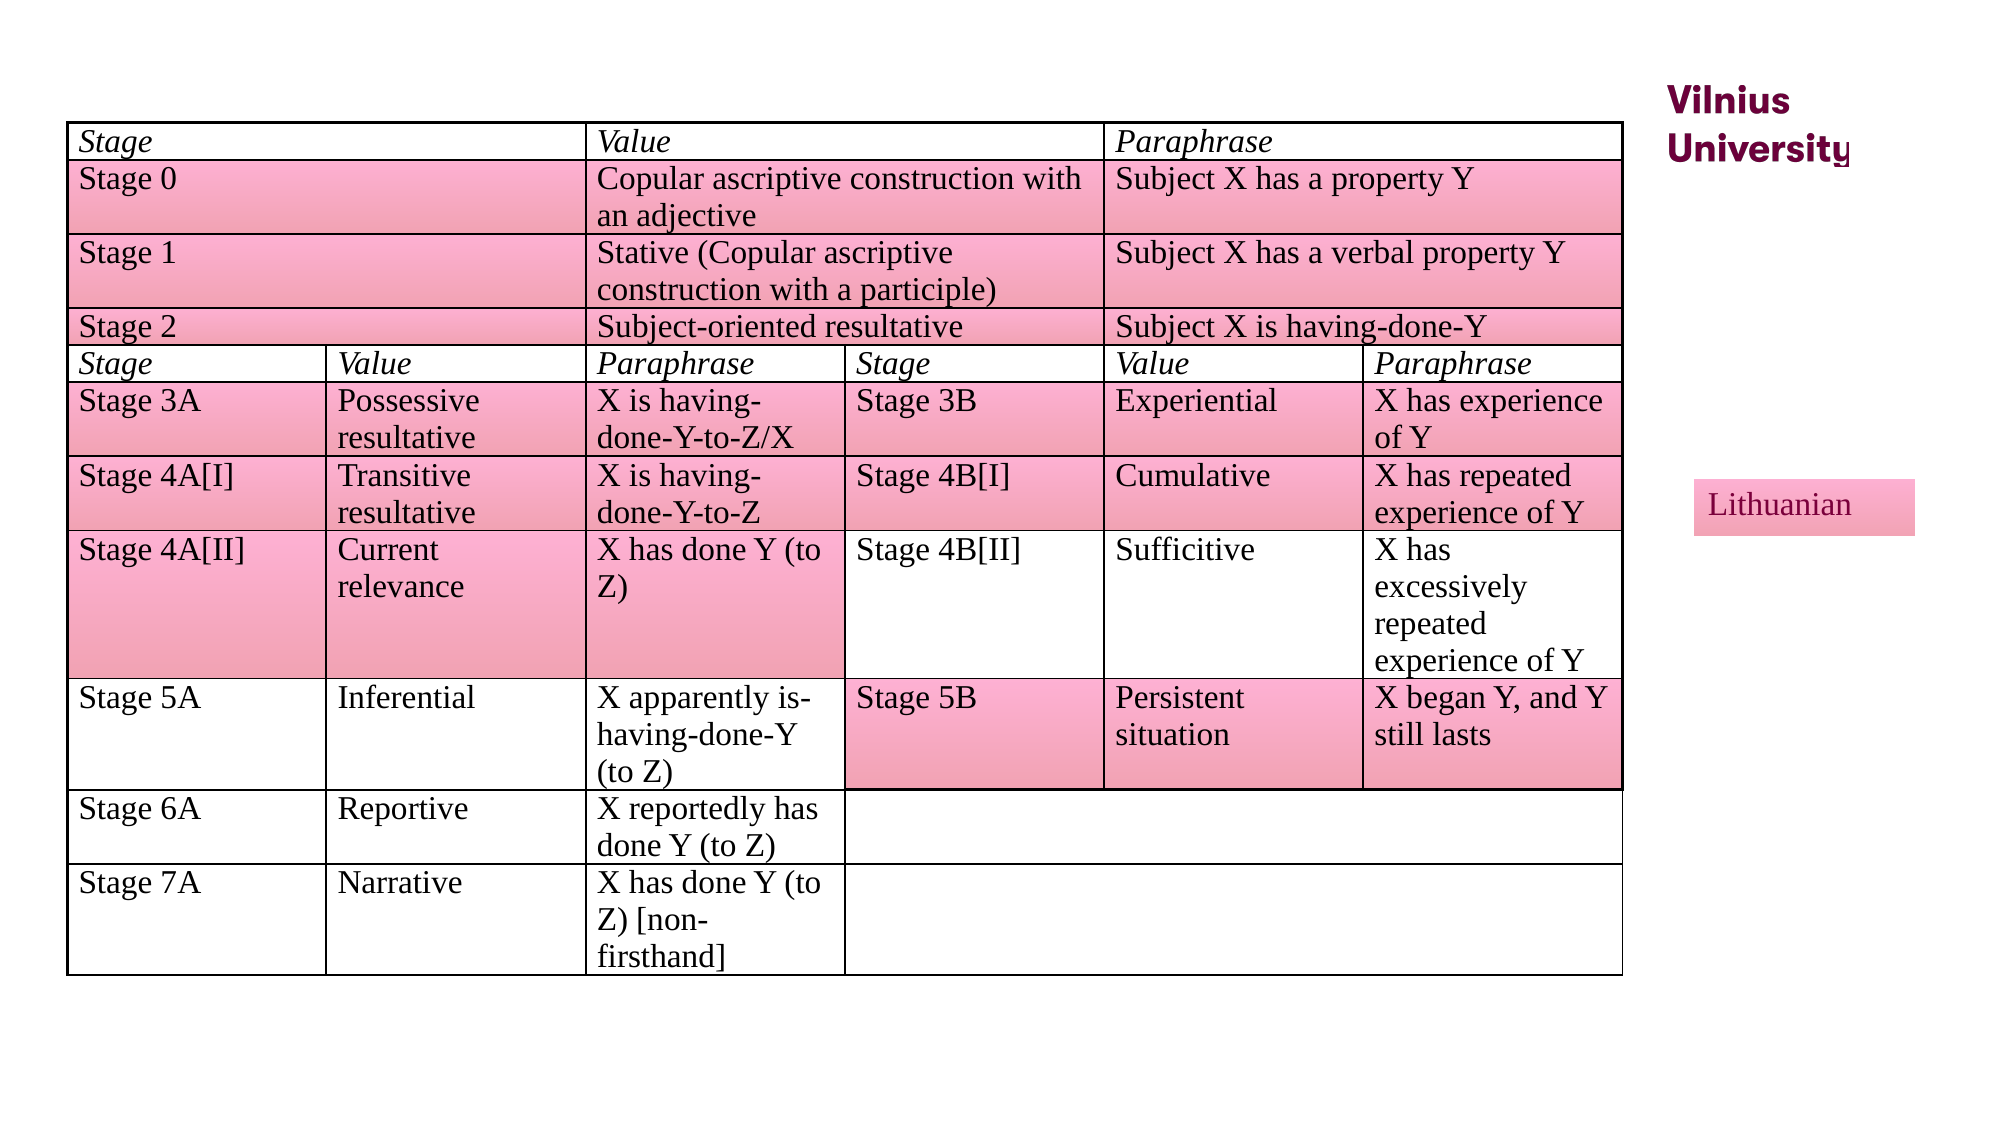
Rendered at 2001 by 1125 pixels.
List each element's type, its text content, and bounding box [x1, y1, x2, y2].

table_cell Experiential [1105, 383, 1362, 455]
table_cell Subject X has a verbal property Y [1105, 235, 1621, 307]
table_cell Narrative [327, 865, 585, 974]
table_cell Possessive resultative [327, 383, 585, 455]
table_cell Stage 5A [69, 679, 325, 789]
table_cell X has excessively repeated experience of Y [1364, 531, 1621, 678]
table_cell Stage 4B[II] [846, 531, 1103, 678]
table_cell [846, 791, 1622, 863]
table_cell Stage 3B [846, 383, 1103, 455]
table_cell Paraphrase [1364, 346, 1621, 381]
table_header Stage [69, 124, 585, 159]
table_cell Stage 6A [69, 791, 325, 863]
table_cell X has repeated experience of Y [1364, 457, 1621, 530]
table_cell [846, 865, 1622, 974]
table_cell Transitive resultative [327, 457, 585, 530]
picture [1667, 85, 1849, 167]
table_cell X apparently is-having-done-Y (to Z) [587, 679, 844, 789]
table_cell Stage 4B[I] [846, 457, 1103, 530]
table_cell Stage 7A [69, 865, 325, 974]
table_cell Reportive [327, 791, 585, 863]
table_cell Value [327, 346, 585, 381]
table_header Value [587, 124, 1103, 159]
table_cell Sufficitive [1105, 531, 1362, 678]
table_cell Stage 4A[I] [69, 457, 325, 530]
table_cell X has experience of Y [1364, 383, 1621, 455]
table_cell X reportedly has done Y (to Z) [587, 791, 844, 863]
table_cell X is having-done-Y-to-Z [587, 457, 844, 530]
table_cell Persistent situation [1105, 679, 1362, 788]
table_cell Inferential [327, 679, 585, 789]
table_cell Stage 5B [846, 679, 1103, 788]
table_cell X has done Y (to Z) [587, 531, 844, 678]
table_cell Stage [69, 346, 325, 381]
table_cell Value [1105, 346, 1362, 381]
table_cell Cumulative [1105, 457, 1362, 530]
table_cell Subject X has a property Y [1105, 161, 1621, 233]
table_cell Stage [846, 346, 1103, 381]
table_cell Current relevance [327, 531, 585, 678]
table_cell Stage 3A [69, 383, 325, 455]
table_cell Stage 1 [69, 235, 585, 307]
table_cell Subject-oriented resultative [587, 309, 1103, 344]
table_cell Stage 4A[II] [69, 531, 325, 678]
table_header Lithuanian [1694, 479, 1915, 536]
table_cell X is having-done-Y-to-Z/X [587, 383, 844, 455]
table_cell Stative (Copular ascriptive construction with a participle) [587, 235, 1103, 307]
table_cell X began Y, and Y still lasts [1364, 679, 1621, 788]
table_cell Copular ascriptive construction with an adjective [587, 161, 1103, 233]
table_cell X has done Y (to Z) [non-firsthand] [587, 865, 844, 974]
table_cell Stage 0 [69, 161, 585, 233]
table_cell Subject X is having-done-Y [1105, 309, 1621, 344]
table_header Paraphrase [1105, 124, 1621, 159]
table_cell Paraphrase [587, 346, 844, 381]
table_cell Stage 2 [69, 309, 585, 344]
